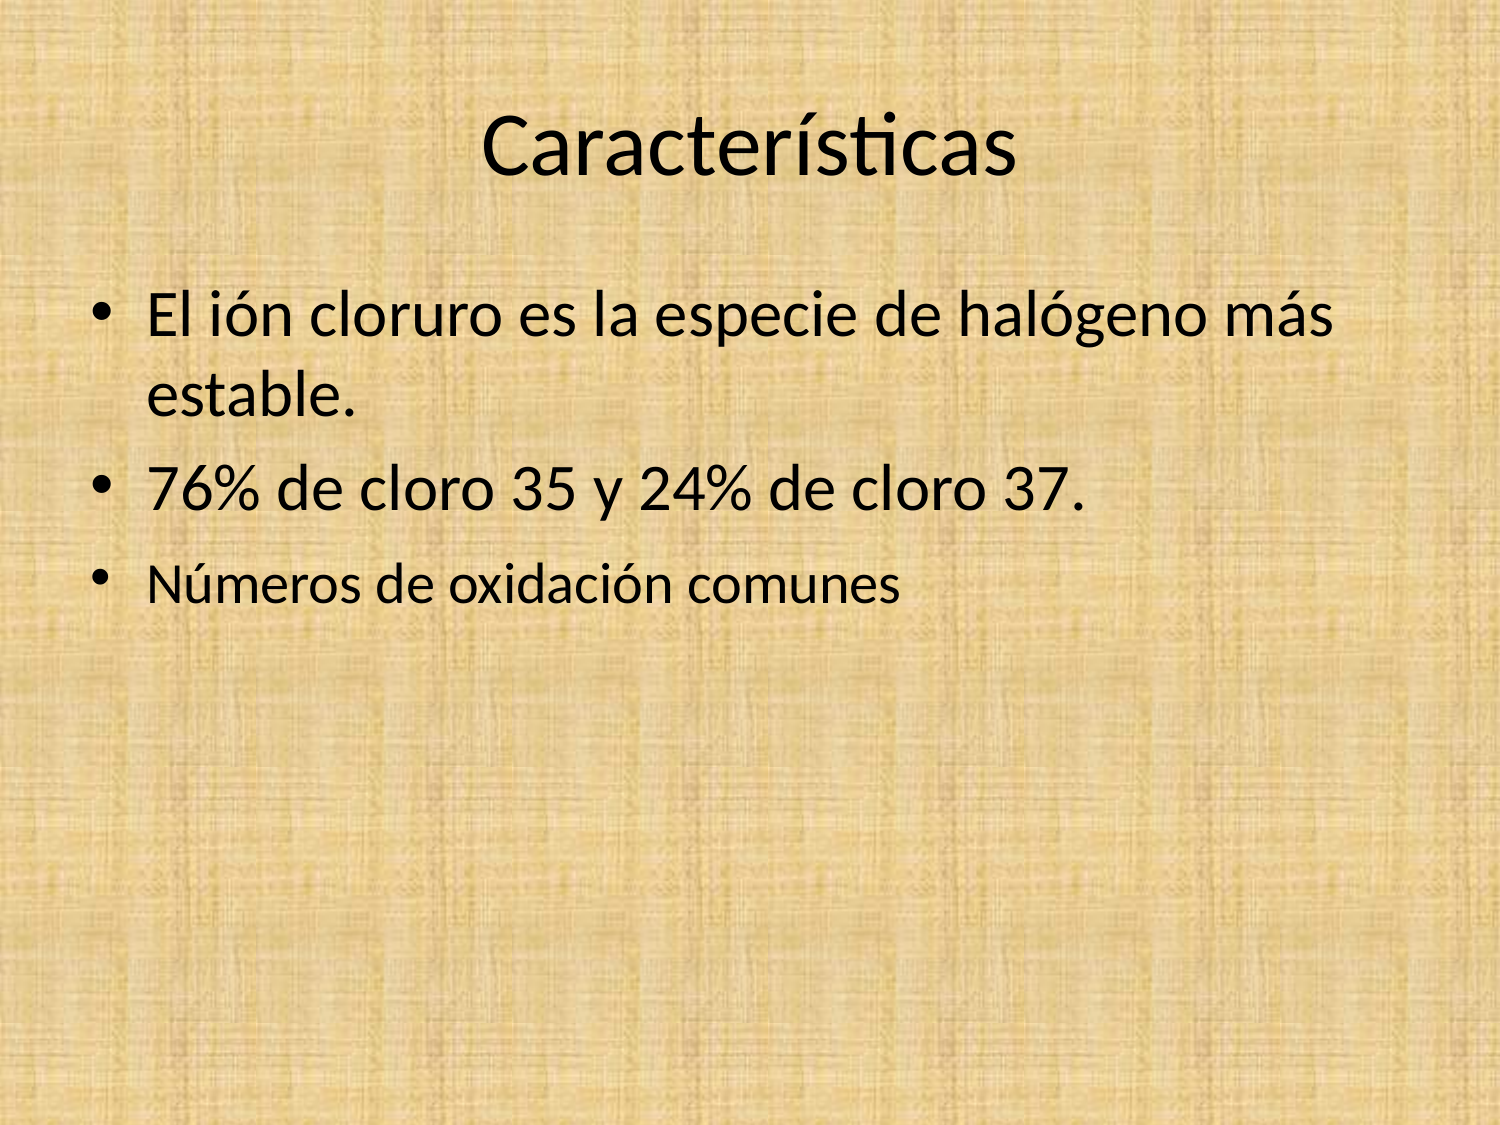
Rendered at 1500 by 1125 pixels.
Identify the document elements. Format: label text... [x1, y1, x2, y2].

picture [0, 0, 1500, 1125]
title Características [75, 45, 1425, 233]
